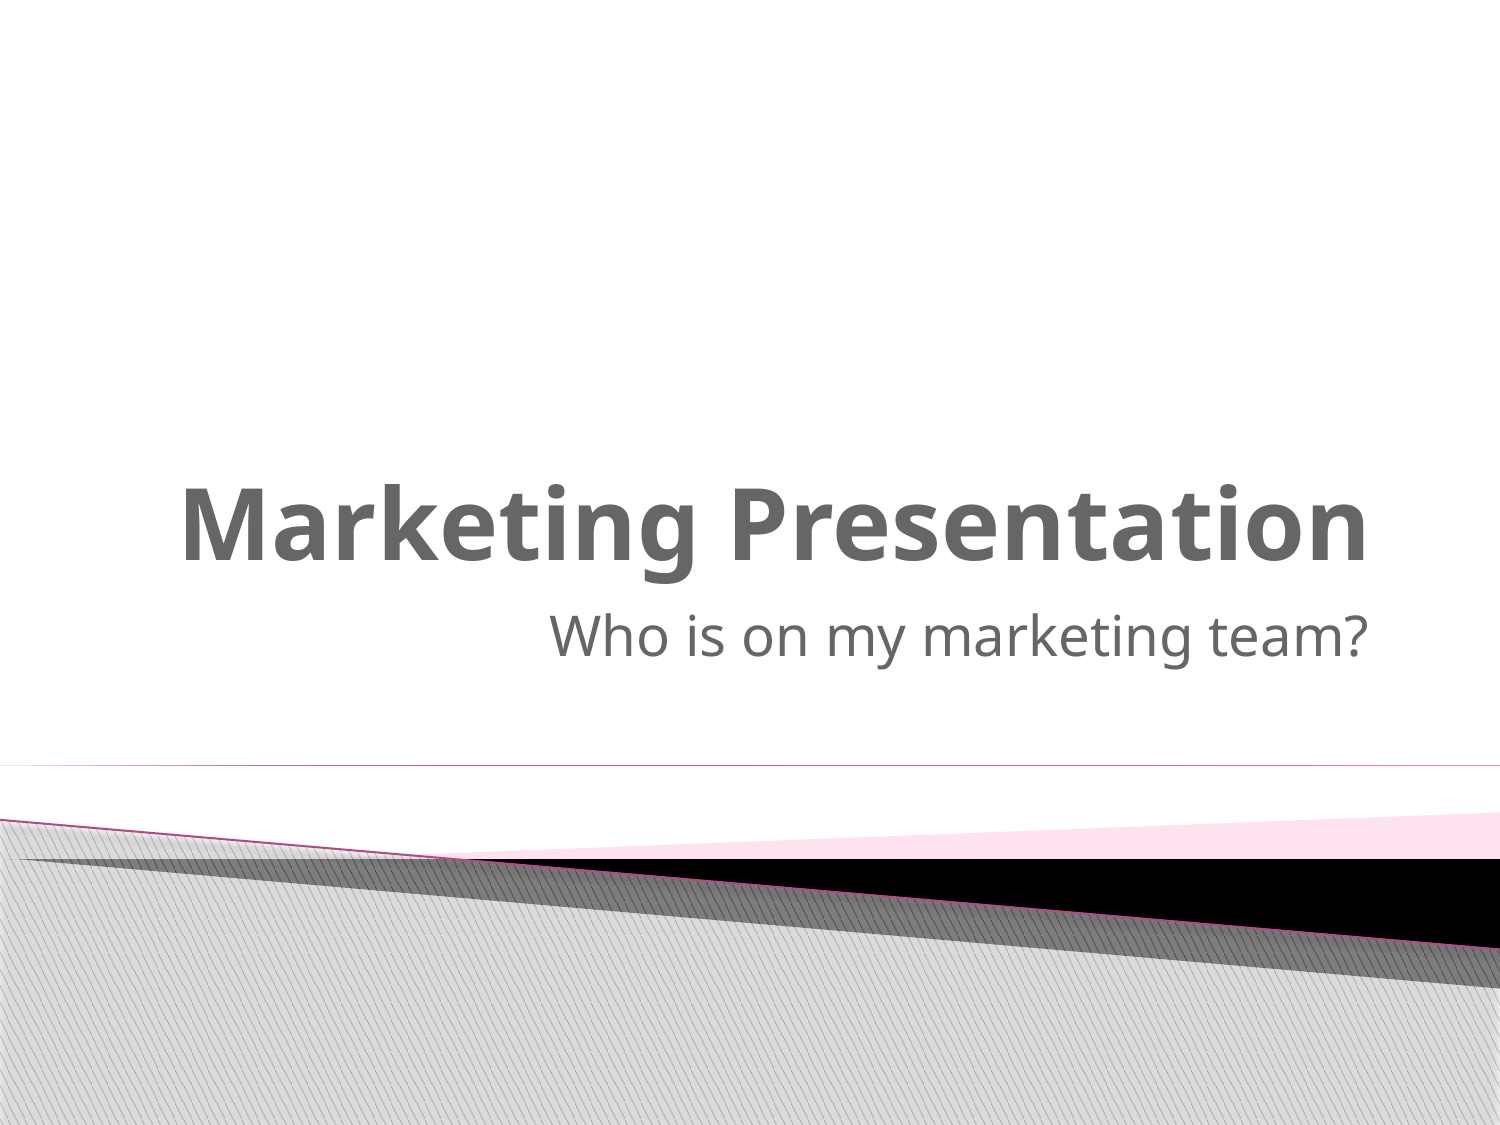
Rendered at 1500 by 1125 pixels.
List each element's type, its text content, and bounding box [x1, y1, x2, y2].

subtitle Who is on my marketing team? [112, 592, 1388, 790]
picture [5, 859, 1500, 989]
title Marketing Presentation [112, 287, 1388, 588]
